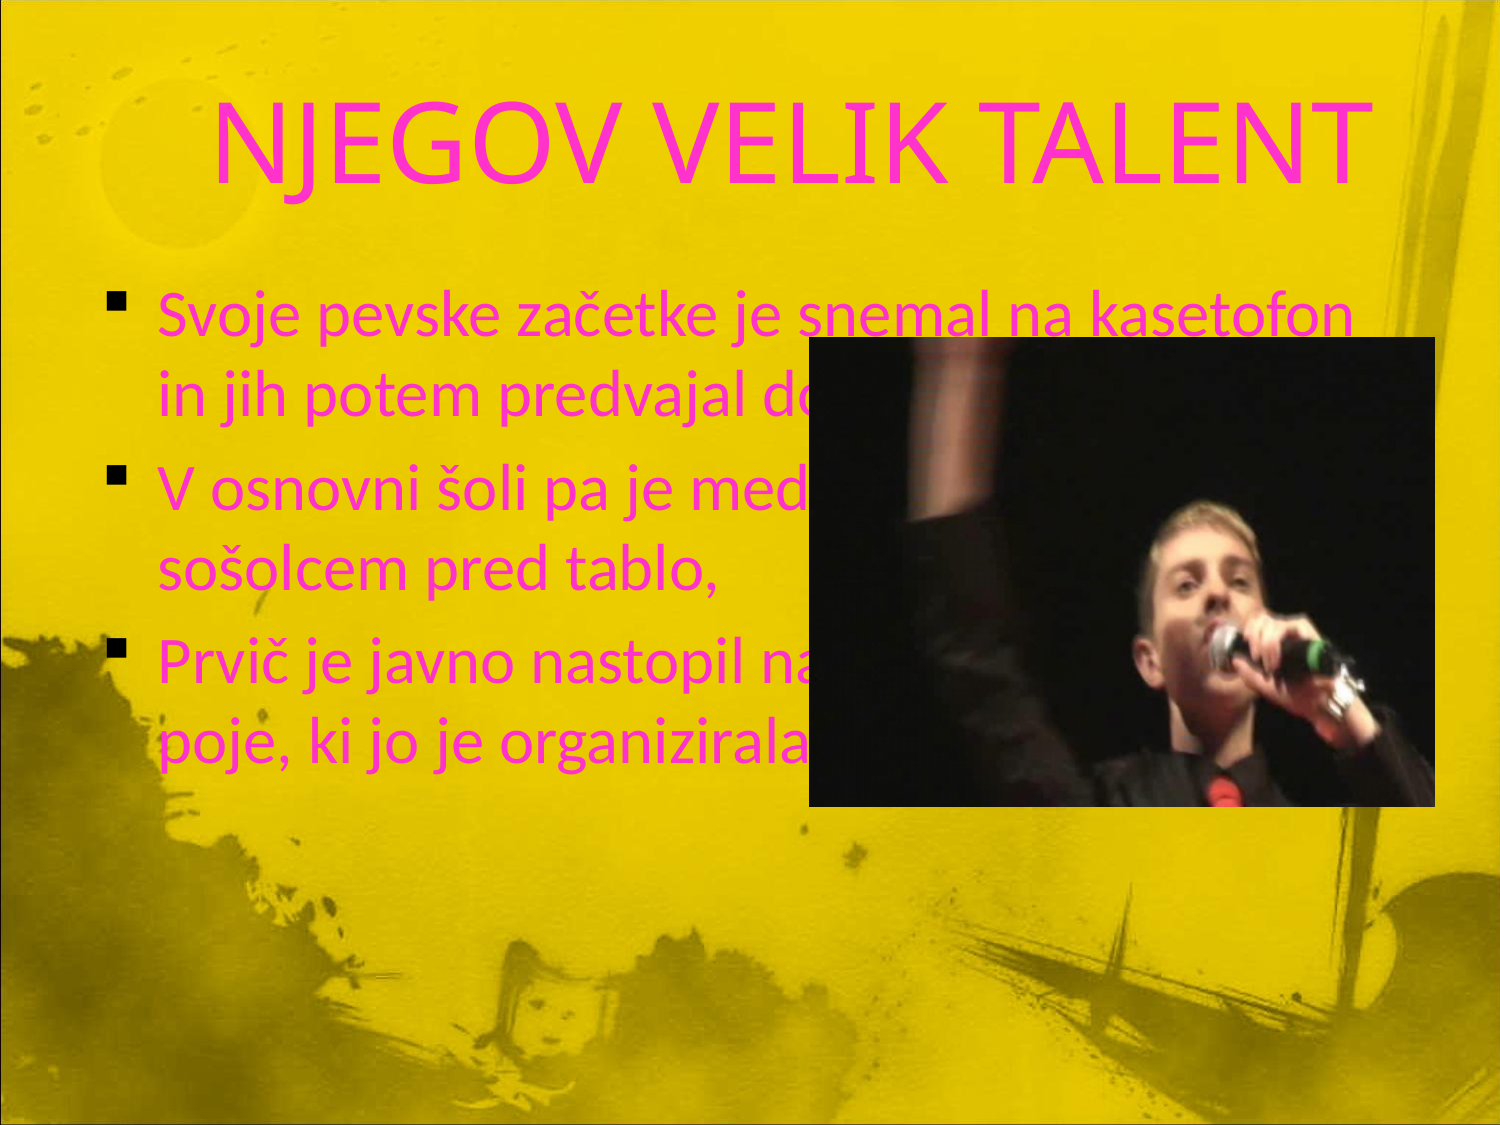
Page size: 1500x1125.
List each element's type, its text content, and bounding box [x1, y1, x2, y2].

list Svoje pevske začetke je snemal na kasetofon in jih potem predvajal domačim, V osnovni šoli pa je med odmori pel svojim sošolcem pred tablo, Prvič je javno nastopil na prireditvi Živilko poje, ki jo je organizirala njegova Srednja šola. [75, 262, 1425, 1005]
title NJEGOV VELIK TALENT [75, 45, 1425, 233]
picture [0, 0, 1500, 1125]
